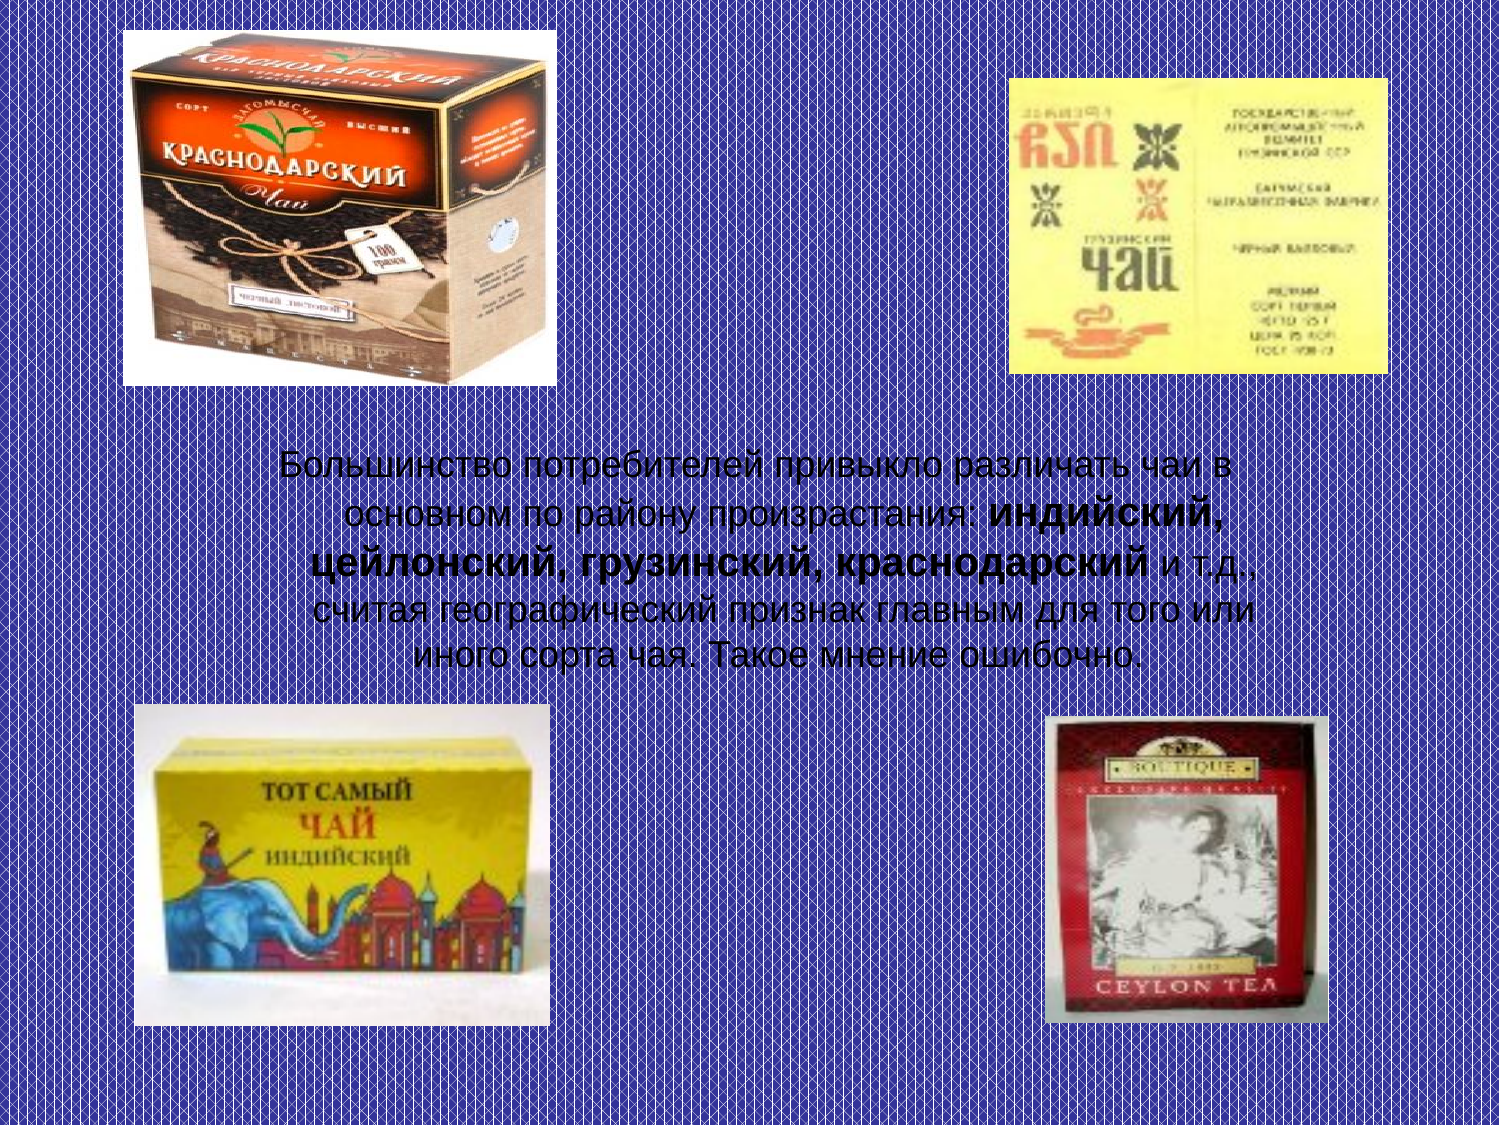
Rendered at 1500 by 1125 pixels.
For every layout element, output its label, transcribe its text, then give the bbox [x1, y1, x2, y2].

list Большинство потребителей привыкло различать чаи в основном по району произрастания: индийский, цейлонский, грузинский, краснодарский и т.д., считая географический признак главным для того или иного сорта чая. Такое мнение ошибочно. [218, 432, 1294, 1125]
picture [1009, 77, 1389, 374]
picture [135, 703, 550, 1026]
picture [123, 30, 556, 386]
picture [1045, 715, 1328, 1023]
